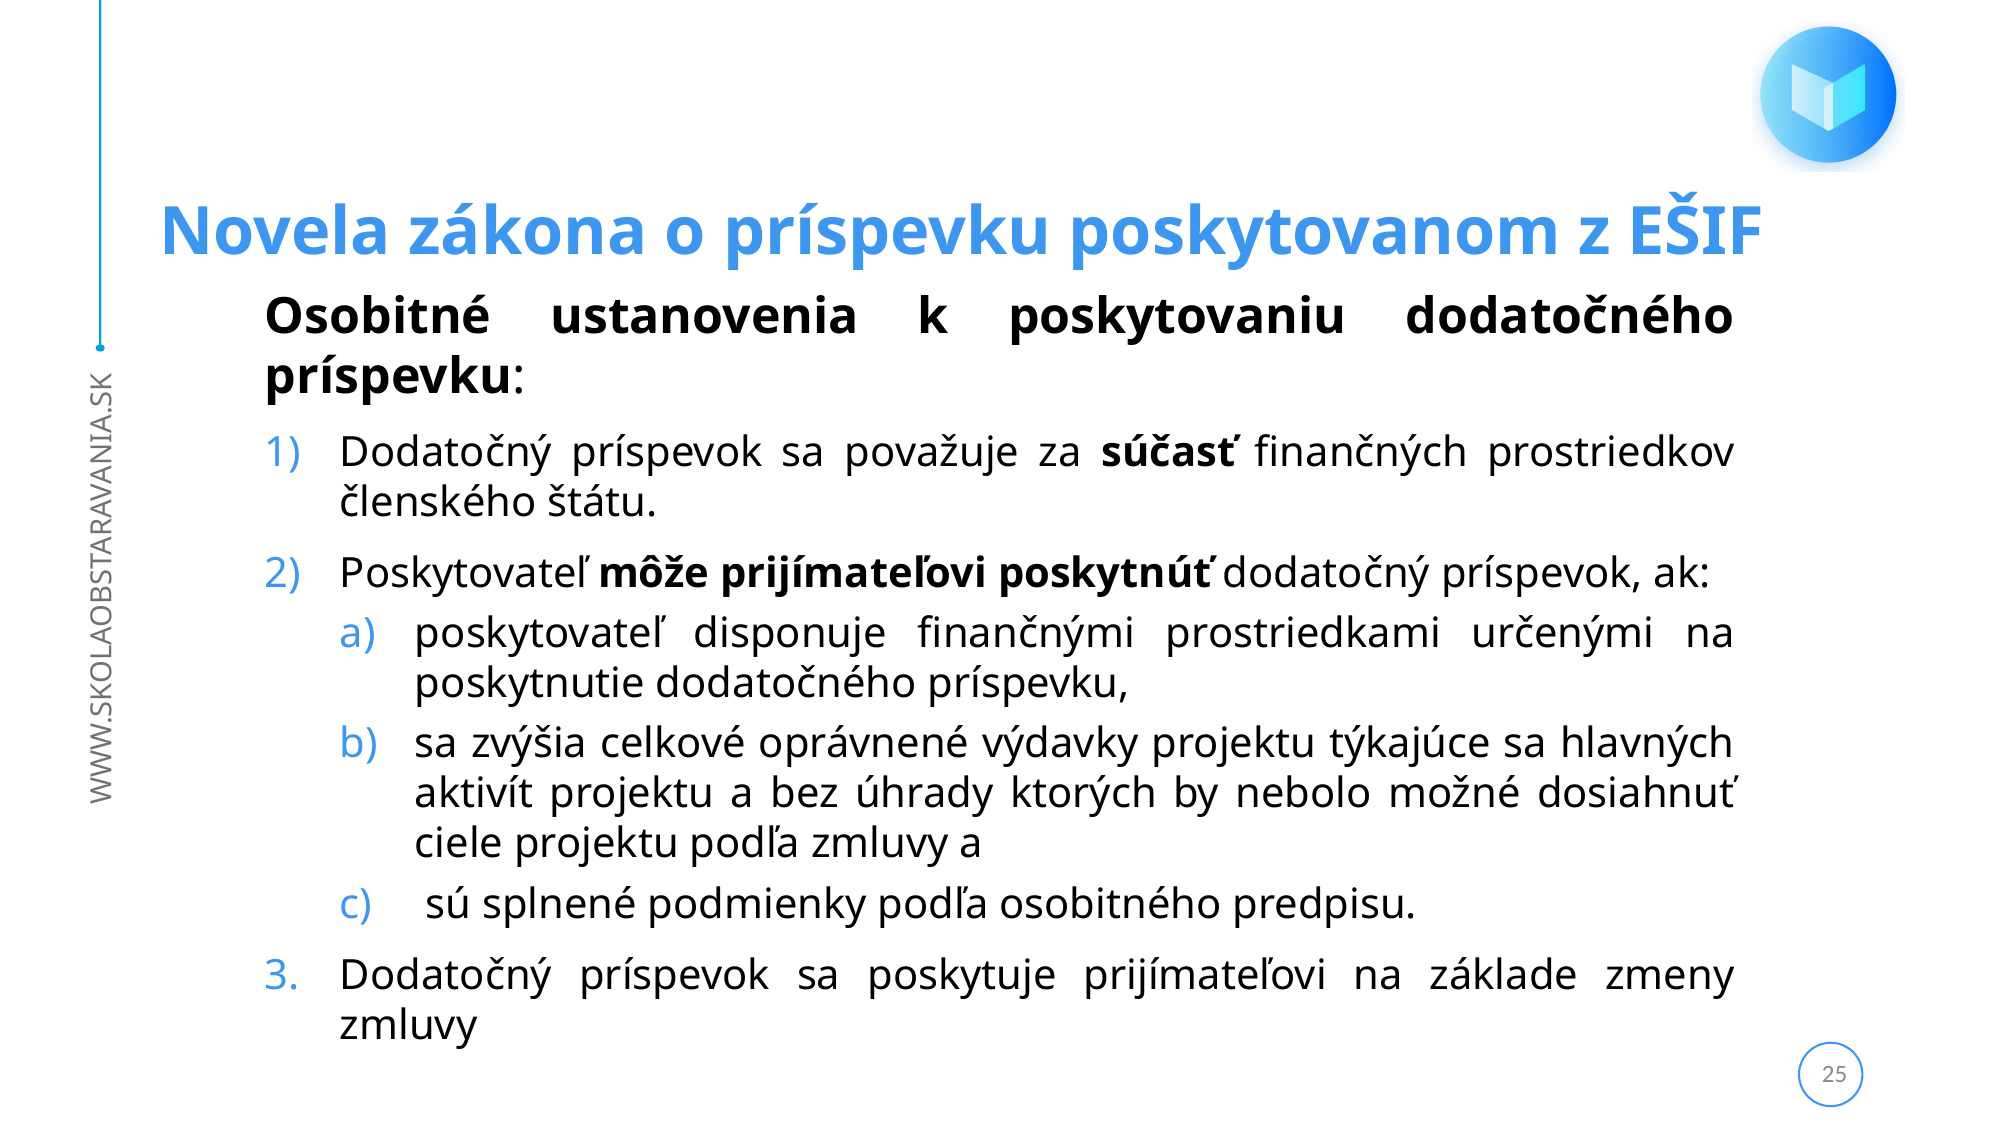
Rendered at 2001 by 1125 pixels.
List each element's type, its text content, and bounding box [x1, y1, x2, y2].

slide_number 25 [1412, 1042, 1863, 1103]
title Novela zákona o príspevku poskytovanom z EŠIF [133, 126, 1791, 277]
text_box www.skolaobstaravania.sk [74, 305, 125, 820]
subtitle Osobitné ustanovenia k poskytovaniu dodatočného príspevku: Dodatočný príspevok sa považuje za súčasť finančných prostriedkov členského štátu. Poskytovateľ môže prijímateľovi poskytnúť dodatočný príspevok, ak: poskytovateľ disponuje finančnými prostriedkami určenými na poskytnutie dodatočného príspevku, sa zvýšia celkové oprávnené výdavky projektu týkajúce sa hlavných aktivít projektu a bez úhrady ktorých by nebolo možné dosiahnuť ciele projektu podľa zmluvy a sú splnené podmienky podľa osobitného predpisu. Dodatočný príspevok sa poskytuje prijímateľovi na základe zmeny zmluvy [249, 276, 1750, 1061]
text_box [1817, 1103, 1845, 1107]
picture [1752, 21, 1905, 172]
